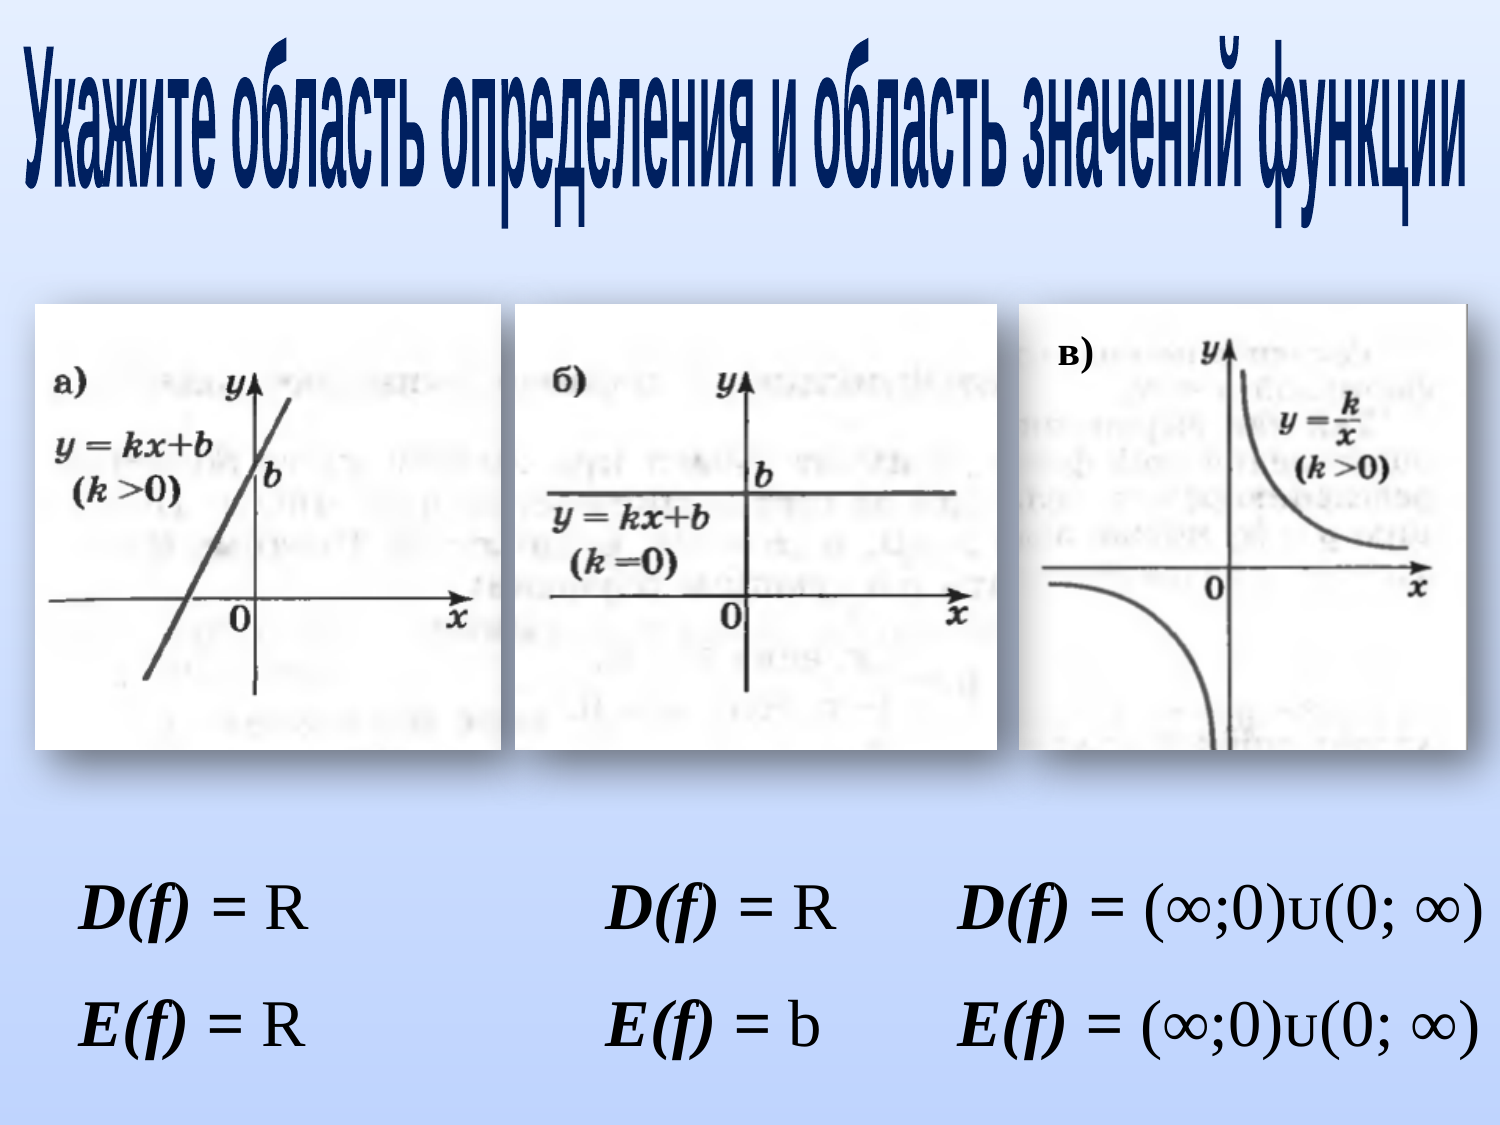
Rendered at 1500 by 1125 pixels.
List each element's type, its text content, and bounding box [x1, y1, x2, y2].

text_box D(f) = R [46, 855, 340, 951]
text_box Е(f) = R [46, 972, 329, 1068]
picture [515, 304, 997, 751]
text_box D(f) = (∞;0)ᴜ(0; ∞) [925, 855, 1500, 951]
text_box D(f) = R [574, 855, 868, 951]
picture [1019, 304, 1468, 751]
text_box Е(f) = (∞;0)ᴜ(0; ∞) [925, 972, 1500, 1125]
text_box Е(f) = b [574, 972, 856, 1068]
picture [34, 304, 501, 751]
